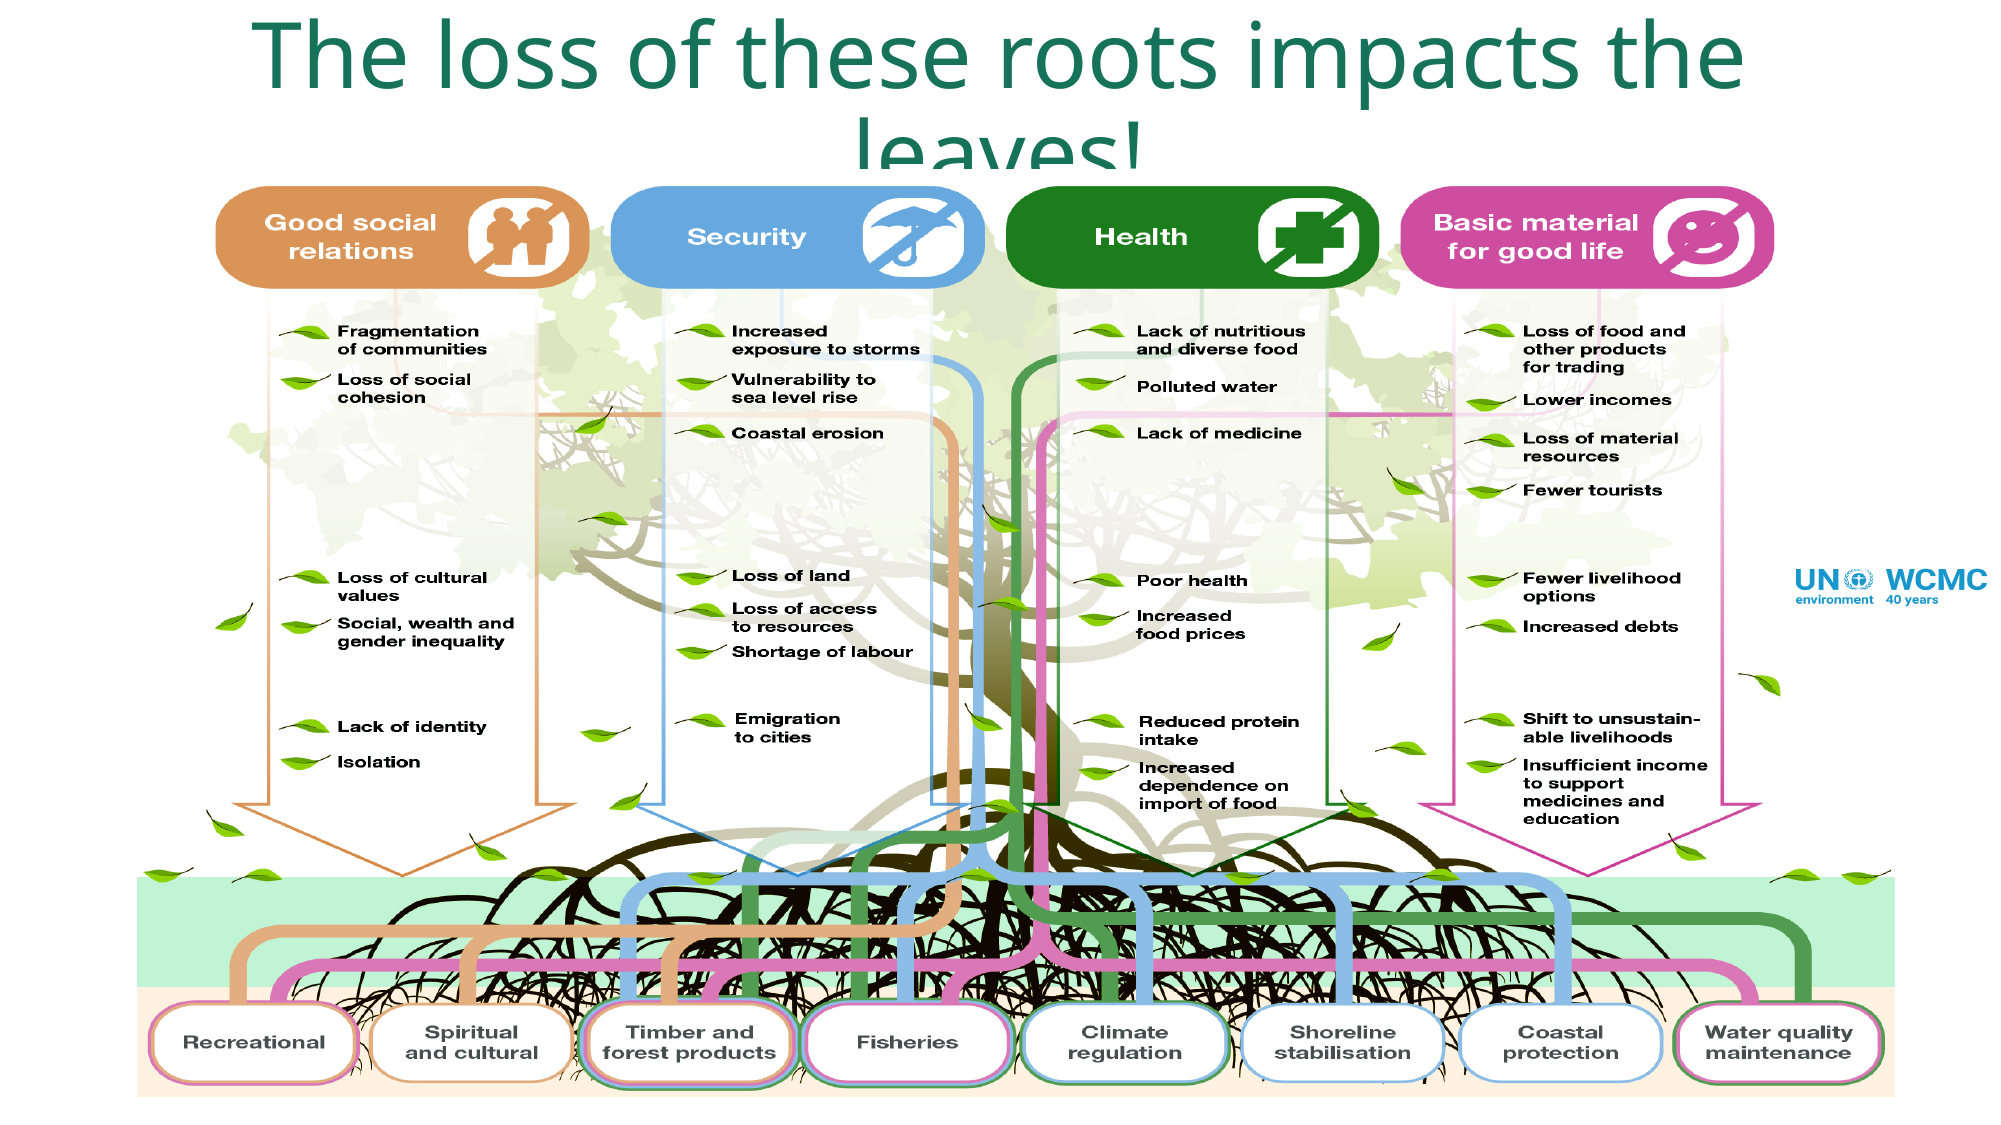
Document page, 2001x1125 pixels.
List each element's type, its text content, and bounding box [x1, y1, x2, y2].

title The loss of these roots impacts the leaves! [137, 0, 1863, 169]
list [137, 169, 1895, 1097]
picture [1790, 562, 1999, 609]
